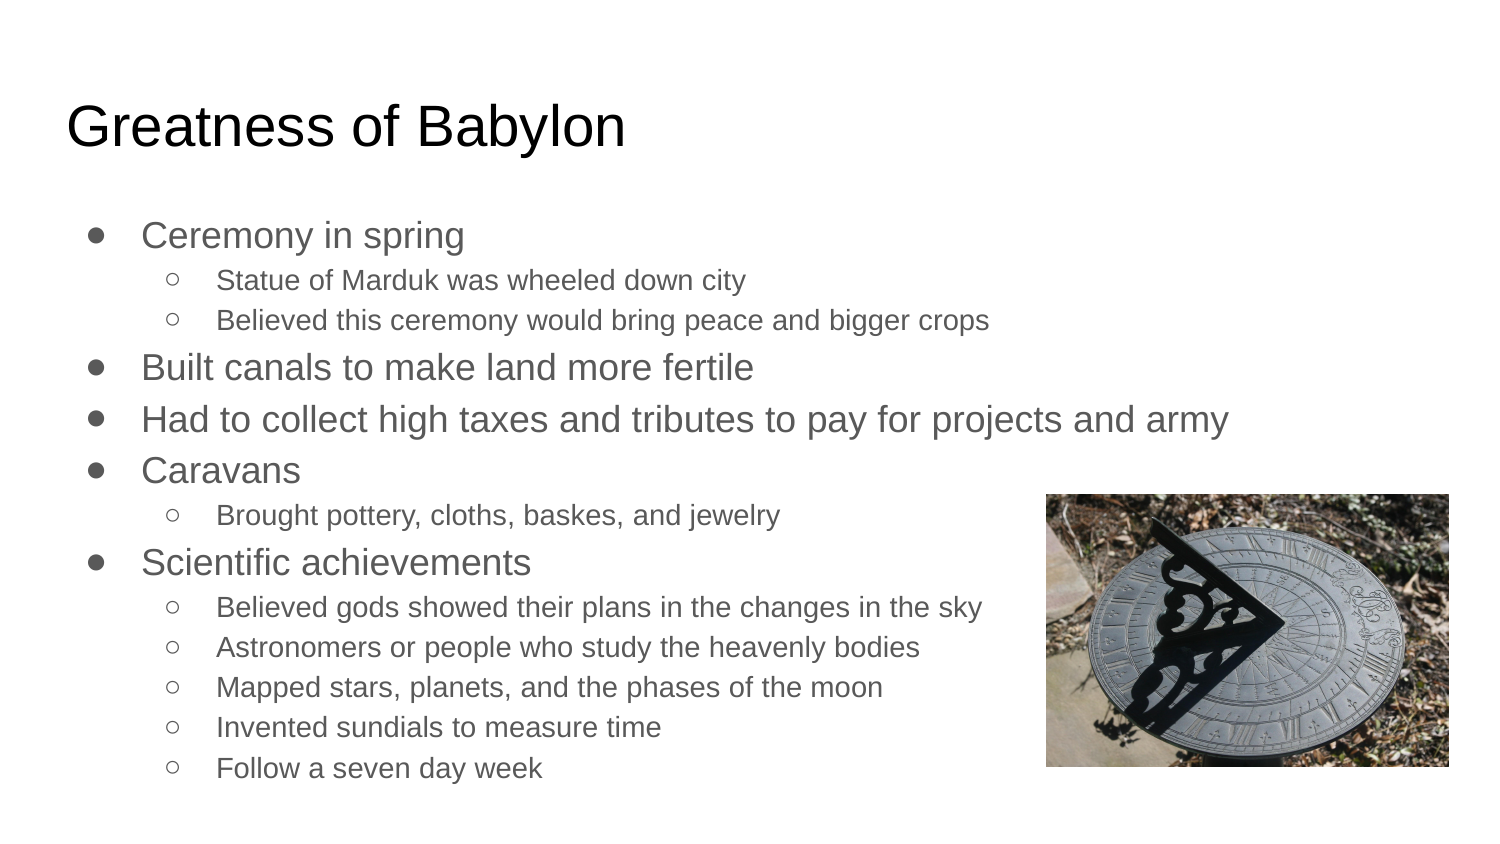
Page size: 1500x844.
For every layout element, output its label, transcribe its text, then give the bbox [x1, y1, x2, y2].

list Ceremony in spring Statue of Marduk was wheeled down city Believed this ceremony would bring peace and bigger crops Built canals to make land more fertile Had to collect high taxes and tributes to pay for projects and army Caravans Brought pottery, cloths, baskes, and jewelry Scientific achievements Believed gods showed their plans in the changes in the sky Astronomers or people who study the heavenly bodies Mapped stars, planets, and the phases of the moon Invented sundials to measure time Follow a seven day week [51, 189, 1449, 750]
picture [1046, 493, 1450, 768]
title Greatness of Babylon [51, 72, 1449, 167]
